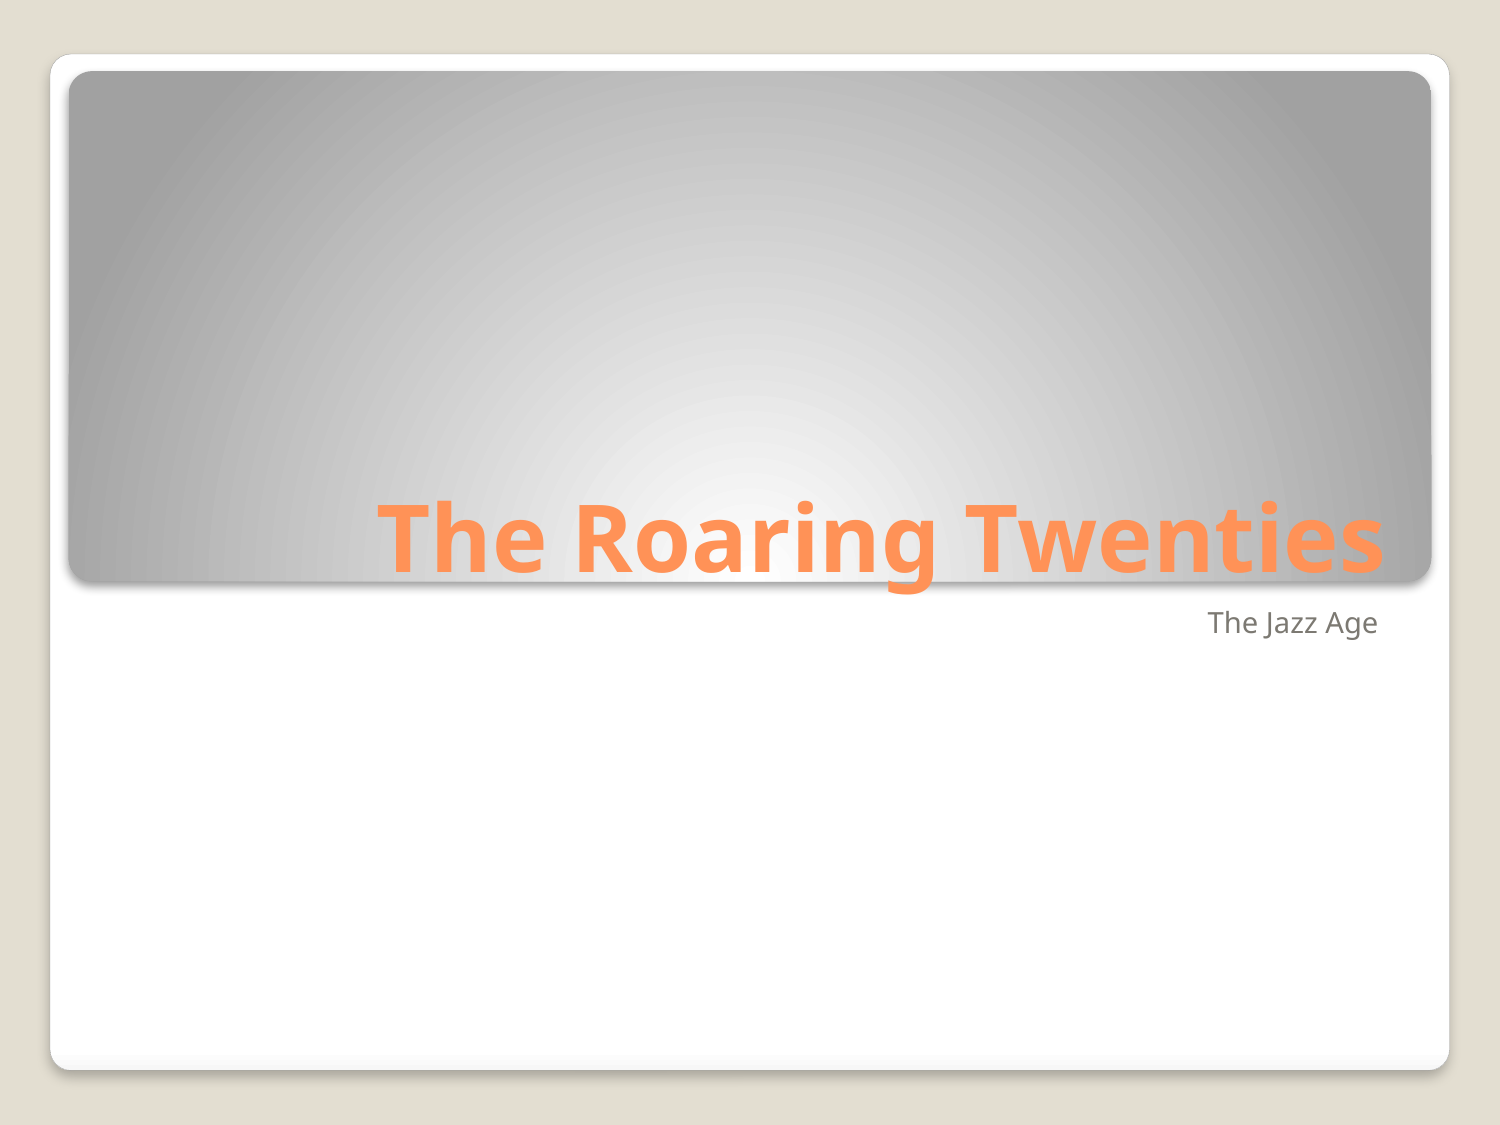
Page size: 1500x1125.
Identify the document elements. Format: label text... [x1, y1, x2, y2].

subtitle The Jazz Age [118, 604, 1394, 755]
title The Roaring Twenties [118, 298, 1394, 599]
